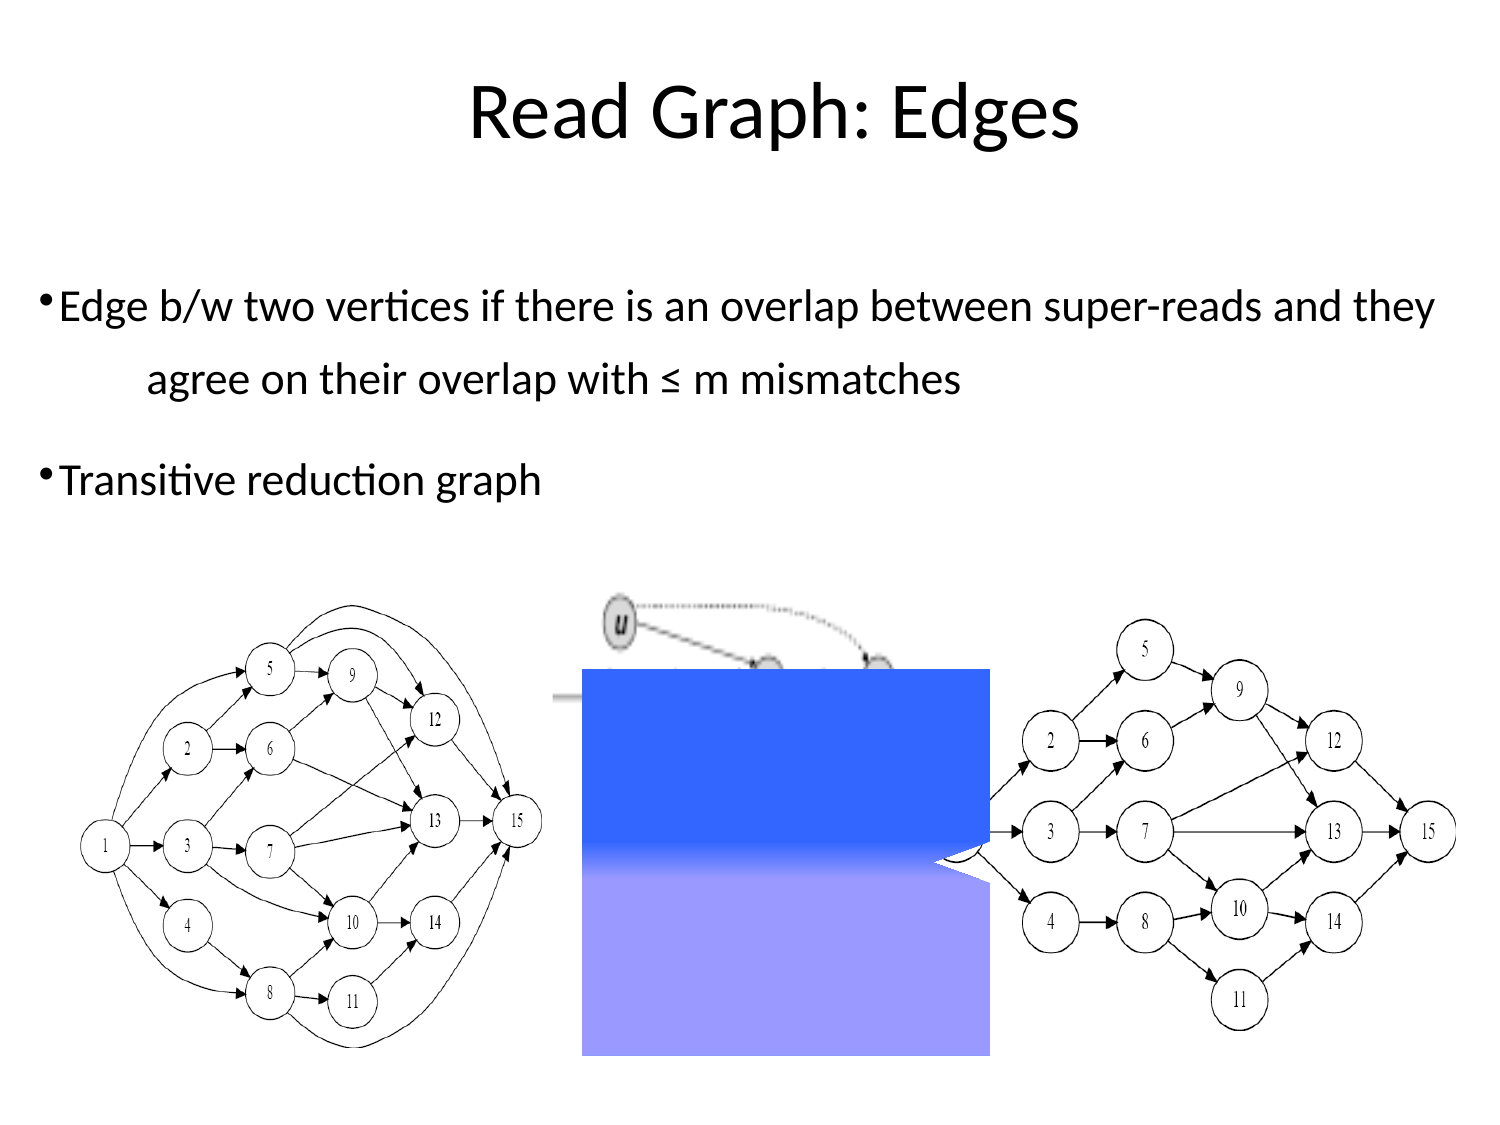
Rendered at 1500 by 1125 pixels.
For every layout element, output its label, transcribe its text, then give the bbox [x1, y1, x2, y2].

title Read Graph: Edges [162, 49, 1388, 163]
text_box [79, 538, 1456, 1048]
text_box Edge b/w two vertices if there is an overlap between super-reads and they agree on their overlap with ≤ m mismatches Transitive reduction graph [24, 249, 1500, 609]
